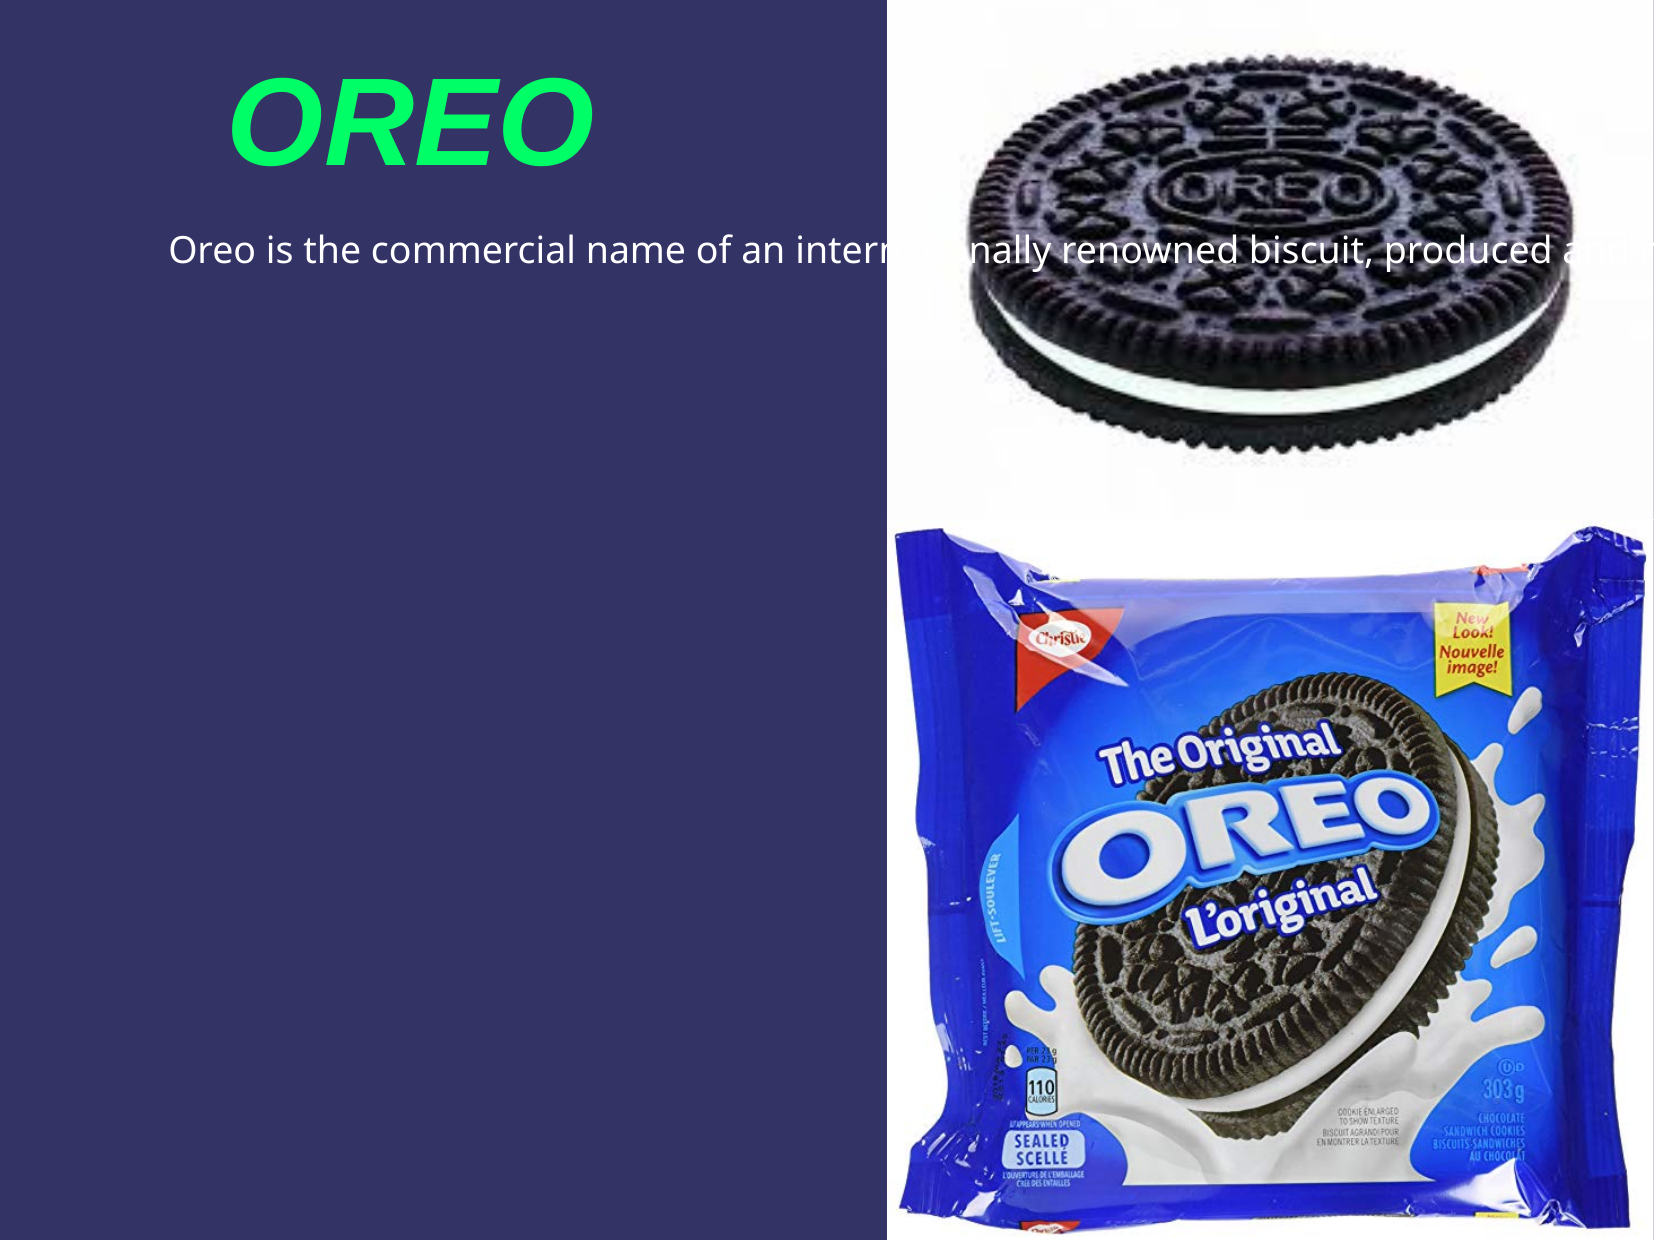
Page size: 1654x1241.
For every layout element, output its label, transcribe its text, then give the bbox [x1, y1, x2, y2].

picture [887, 0, 1654, 1241]
title OREO [0, 11, 882, 219]
text_box Oreo is the commercial name of an internationally renowned biscuit, produced and marketed by Mondelēz International through different companies. The biscuit consists of two circular biscuits made from flour, palm oil and rapeseed, 4.6% cocoa, and a soft inner layer (defined as creams and not as cream because it does not contain milk) and flavored with vanilla. Since the beginning of its marketing, more than 490 billion Oreo cookies have been sold, making it the best-selling biscuit of the twentieth century. [153, 218, 686, 1063]
